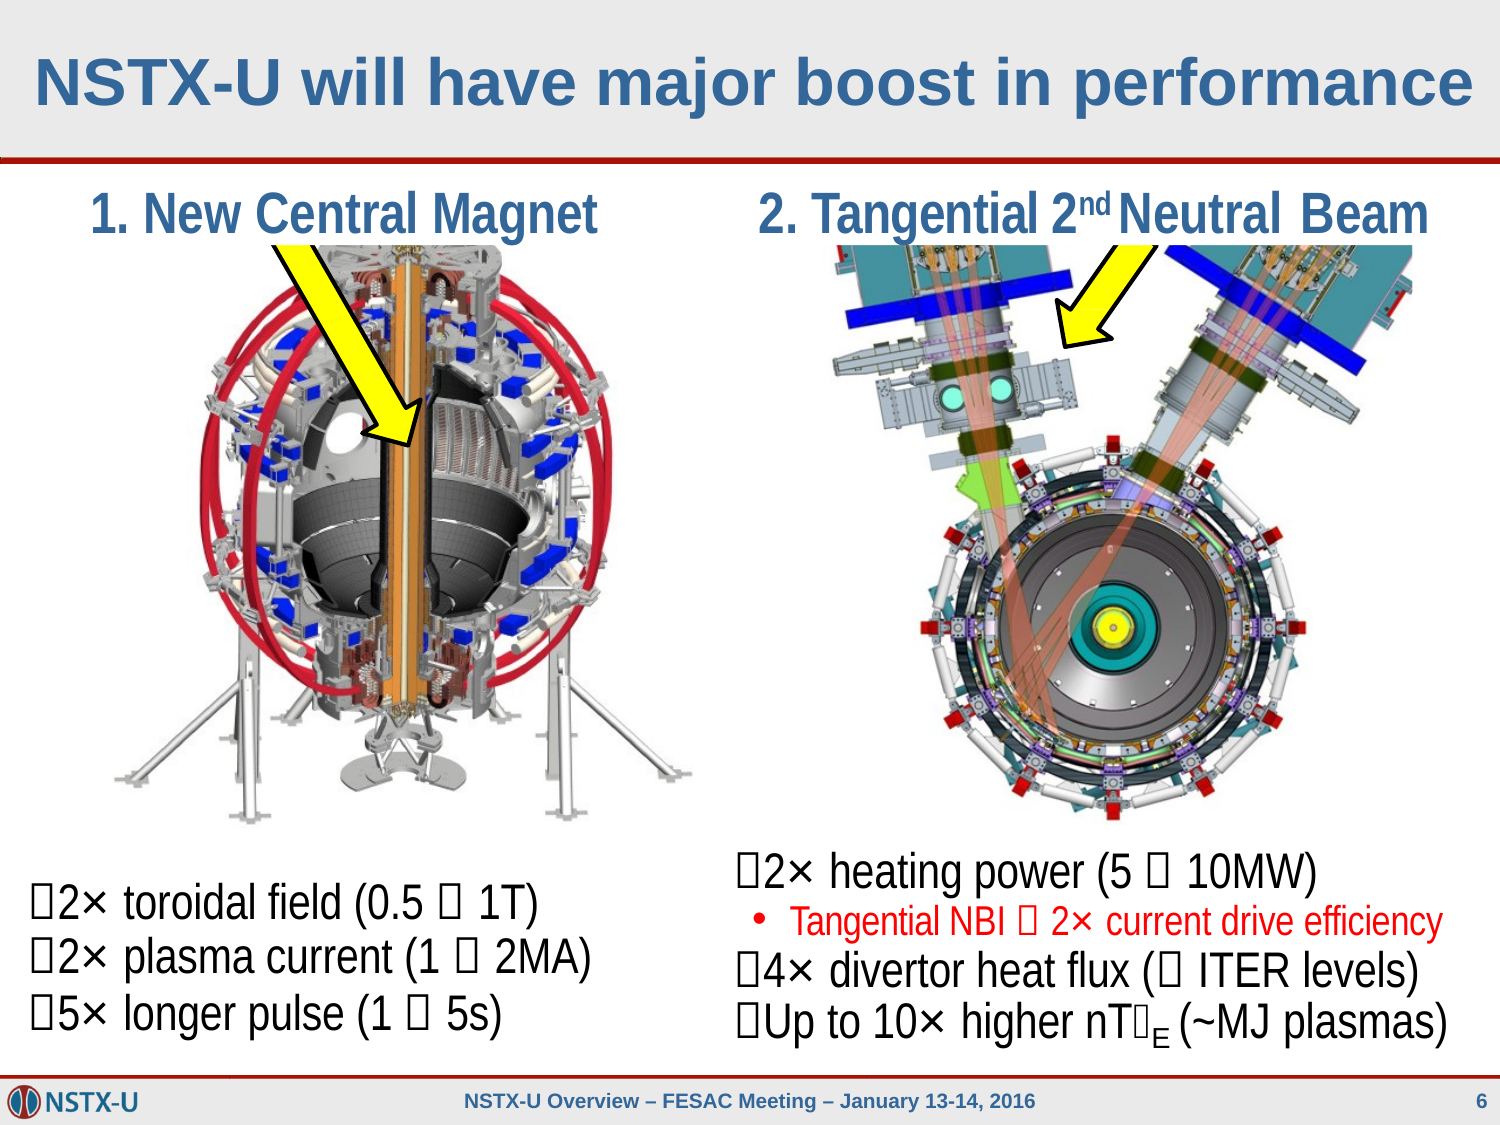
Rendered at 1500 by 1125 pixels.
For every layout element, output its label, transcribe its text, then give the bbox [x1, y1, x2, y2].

text_box [821, 246, 1413, 825]
text_box [273, 246, 421, 446]
text_box [1056, 246, 1157, 347]
text_box [112, 246, 701, 828]
text_box 1. New Central Magnet [0, 174, 688, 246]
text_box 2× toroidal field (0.5  1T) 2× plasma current (1  2MA) 5× longer pulse (1  5s) [25, 872, 623, 1041]
picture [0, 1075, 1500, 1125]
text_box 2. Tangential 2nd Neutral Beam [688, 174, 1500, 246]
text_box 2× heating power (5  10MW) Tangential NBI  2× current drive efficiency 4× divertor heat flux ( ITER levels) Up to 10× higher nTE (~MJ plasmas) [731, 839, 1472, 1055]
title NSTX-U will have major boost in performance [0, 0, 1500, 173]
